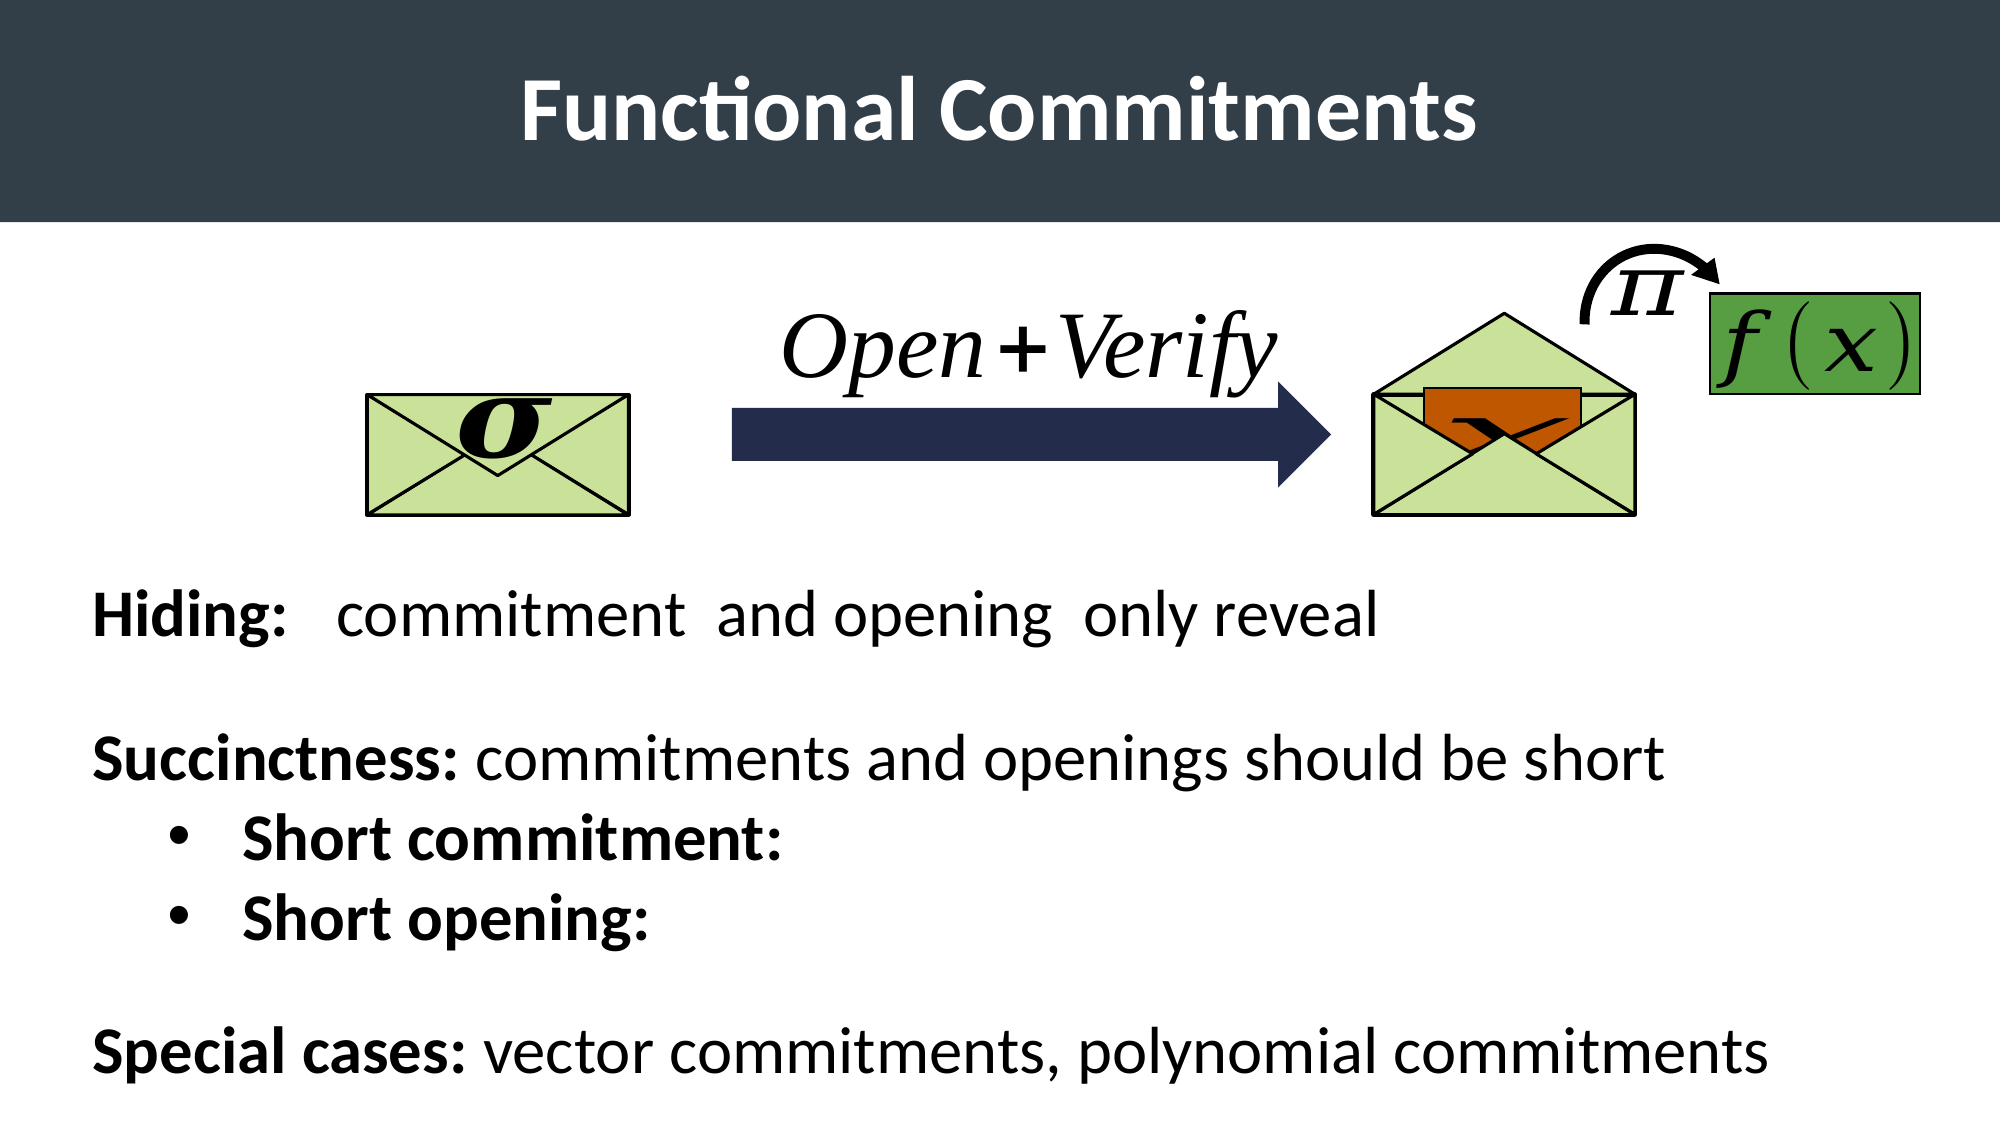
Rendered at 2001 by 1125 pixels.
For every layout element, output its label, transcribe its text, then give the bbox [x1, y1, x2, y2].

text_box [1381, 396, 1423, 422]
text_box [1373, 312, 1635, 396]
text_box [1372, 393, 1474, 516]
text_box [367, 358, 629, 515]
title Functional Commitments [0, 0, 2000, 223]
text_box [1582, 396, 1628, 424]
text_box [1535, 393, 1636, 516]
text_box Special cases: vector commitments, polynomial commitments [77, 999, 1963, 1095]
text_box [1578, 242, 1721, 326]
text_box [730, 378, 1333, 490]
text_box [1375, 432, 1634, 516]
